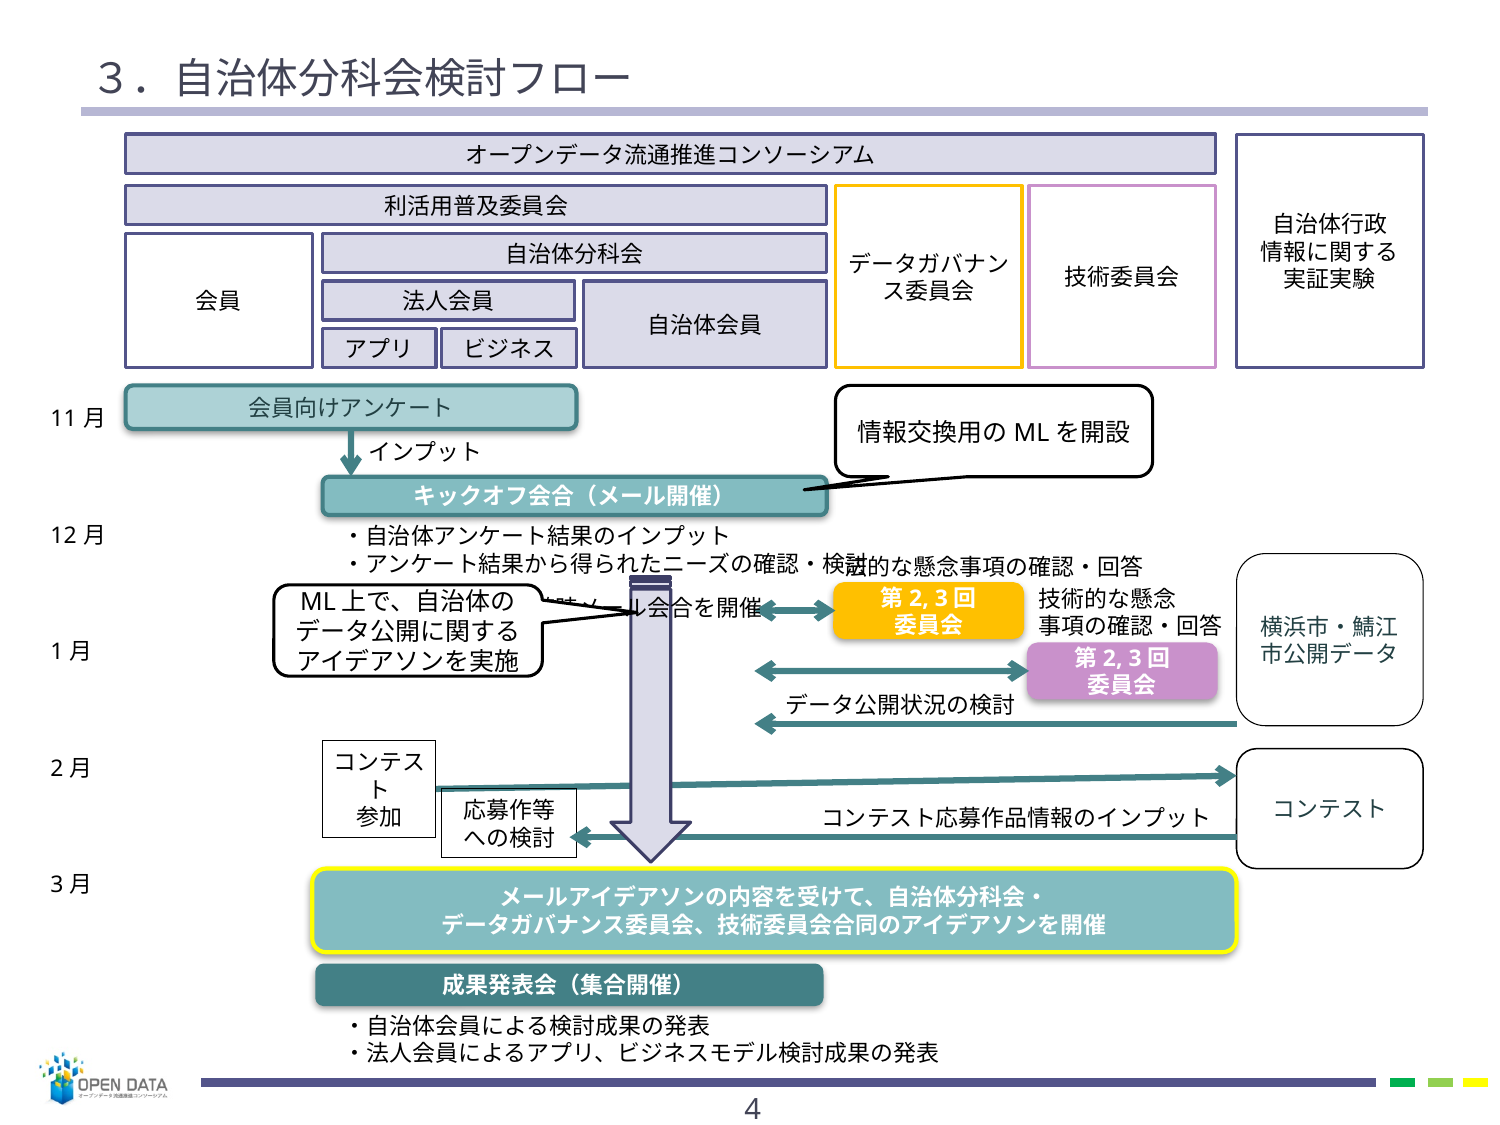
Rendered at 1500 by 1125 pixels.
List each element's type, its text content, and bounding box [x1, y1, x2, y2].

text_box データガバナンス委員会 [834, 184, 1024, 369]
text_box 横浜市・鯖江市公開データ [1234, 552, 1425, 728]
text_box 法的な懸念事項の確認・回答 [829, 544, 1159, 588]
text_box 情報交換用のMLを開設 [802, 383, 1155, 492]
text_box ・自治体会員による検討成果の発表 ・法人会員によるアプリ、ビジネスモデル検討成果の発表 [329, 1003, 955, 1074]
text_box 会員 [124, 232, 314, 369]
text_box 自治体分科会 [321, 232, 828, 274]
text_box ML上で、自治体のデータ公開に関するアイデアソンを実施 [272, 583, 639, 678]
text_box 法人会員 [321, 279, 576, 322]
text_box [629, 629, 673, 775]
table_header 11月 [35, 392, 126, 509]
text_box キックオフ会合（メール開催） [320, 474, 829, 517]
text_box 技術的な懸念 事項の確認・回答 [1024, 577, 1235, 647]
text_box コンテスト 参加 [322, 740, 436, 838]
picture [0, 1035, 201, 1125]
text_box コンテスト応募作品情報のインプット [806, 795, 1226, 836]
text_box 応募作等 への検討 [441, 788, 577, 858]
text_box 自治体会員 [582, 279, 828, 369]
text_box [609, 787, 693, 836]
text_box オープンデータ流通推進コンソーシアム [124, 132, 1217, 175]
text_box メールアイデアソンの内容を受けて、自治体分科会・ データガバナンス委員会、技術委員会合同のアイデアソンを開催 [310, 866, 1239, 955]
text_box [629, 575, 672, 586]
title ３．自治体分科会検討フロー [74, 1, 1426, 110]
text_box 利活用普及委員会 [124, 184, 828, 226]
table_cell 1月 [35, 625, 126, 742]
text_box ビジネス [440, 327, 578, 369]
table_cell 3月 [35, 858, 126, 975]
text_box 第2, 3回 委員会 [1026, 647, 1218, 700]
text_box 第2, 3回 委員会 [833, 588, 1024, 640]
text_box 自治体行政 情報に関する 実証実験 [1235, 133, 1425, 369]
table_cell 12月 [35, 509, 126, 625]
text_box コンテスト [1234, 747, 1425, 871]
text_box [635, 849, 667, 864]
text_box 成果発表会（集合開催） [315, 963, 824, 1007]
text_box アプリ [321, 327, 438, 369]
text_box 会員向けアンケート [123, 383, 579, 432]
text_box インプット [353, 430, 498, 473]
text_box データ公開状況の検討 [770, 682, 1031, 723]
text_box 随時メール会合を開催 [538, 586, 777, 629]
table_cell 2月 [35, 742, 126, 858]
slide_number 3 [590, 1083, 916, 1125]
text_box ・自治体アンケート結果のインプット ・アンケート結果から得られたニーズの確認・検討 [327, 514, 884, 584]
text_box 技術委員会 [1027, 184, 1217, 369]
